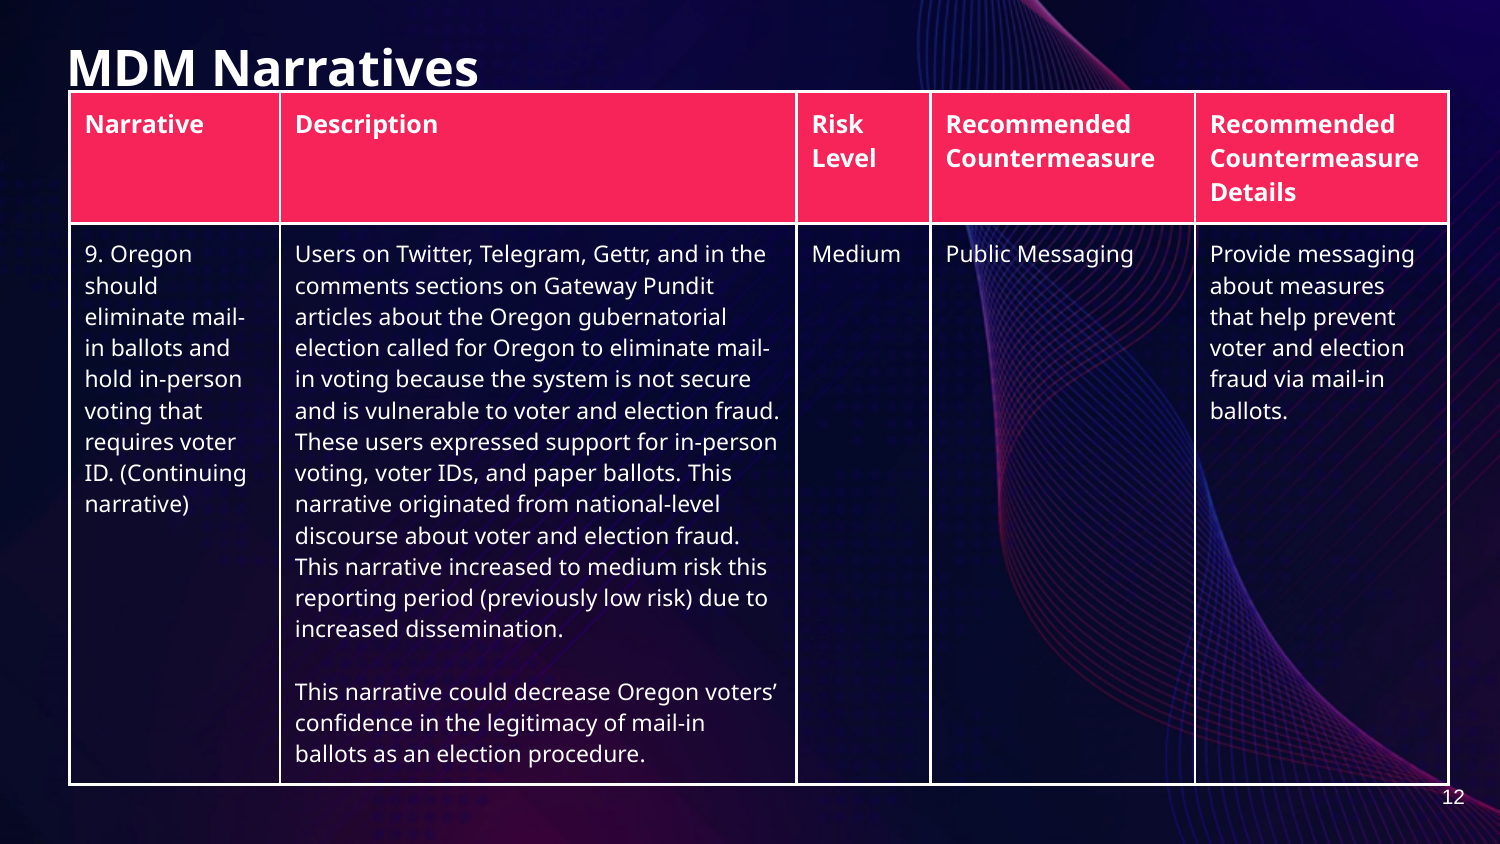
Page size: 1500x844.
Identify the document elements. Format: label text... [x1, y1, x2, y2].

table_cell Users on Twitter, Telegram, Gettr, and in the comments sections on Gateway Pundit articles about the Oregon gubernatorial election called for Oregon to eliminate mail-in voting because the system is not secure and is vulnerable to voter and election fraud. These users expressed support for in-person voting, voter IDs, and paper ballots. This narrative originated from national-level discourse about voter and election fraud. This narrative increased to medium risk this reporting period (previously low risk) due to increased dissemination. This narrative could decrease Oregon voters’ confidence in the legitimacy of mail-in ballots as an election procedure. [281, 225, 795, 783]
title MDM Narratives [51, 20, 1449, 115]
table_header Recommended Countermeasure [932, 93, 1194, 222]
table_header Narrative [71, 93, 279, 222]
table_header Description [281, 93, 795, 222]
table_cell Provide messaging about measures that help prevent voter and election fraud via mail-in ballots. [1196, 225, 1447, 783]
table_cell Medium [798, 225, 929, 783]
table_cell 9. Oregon should eliminate mail-in ballots and hold in-person voting that requires voter ID. (Continuing narrative) [71, 225, 279, 783]
picture [0, 0, 1500, 844]
table_cell Public Messaging [932, 225, 1194, 783]
table_header Recommended Countermeasure Details [1196, 93, 1447, 222]
slide_number 12 [1389, 764, 1480, 830]
table_header Risk Level [798, 93, 929, 222]
